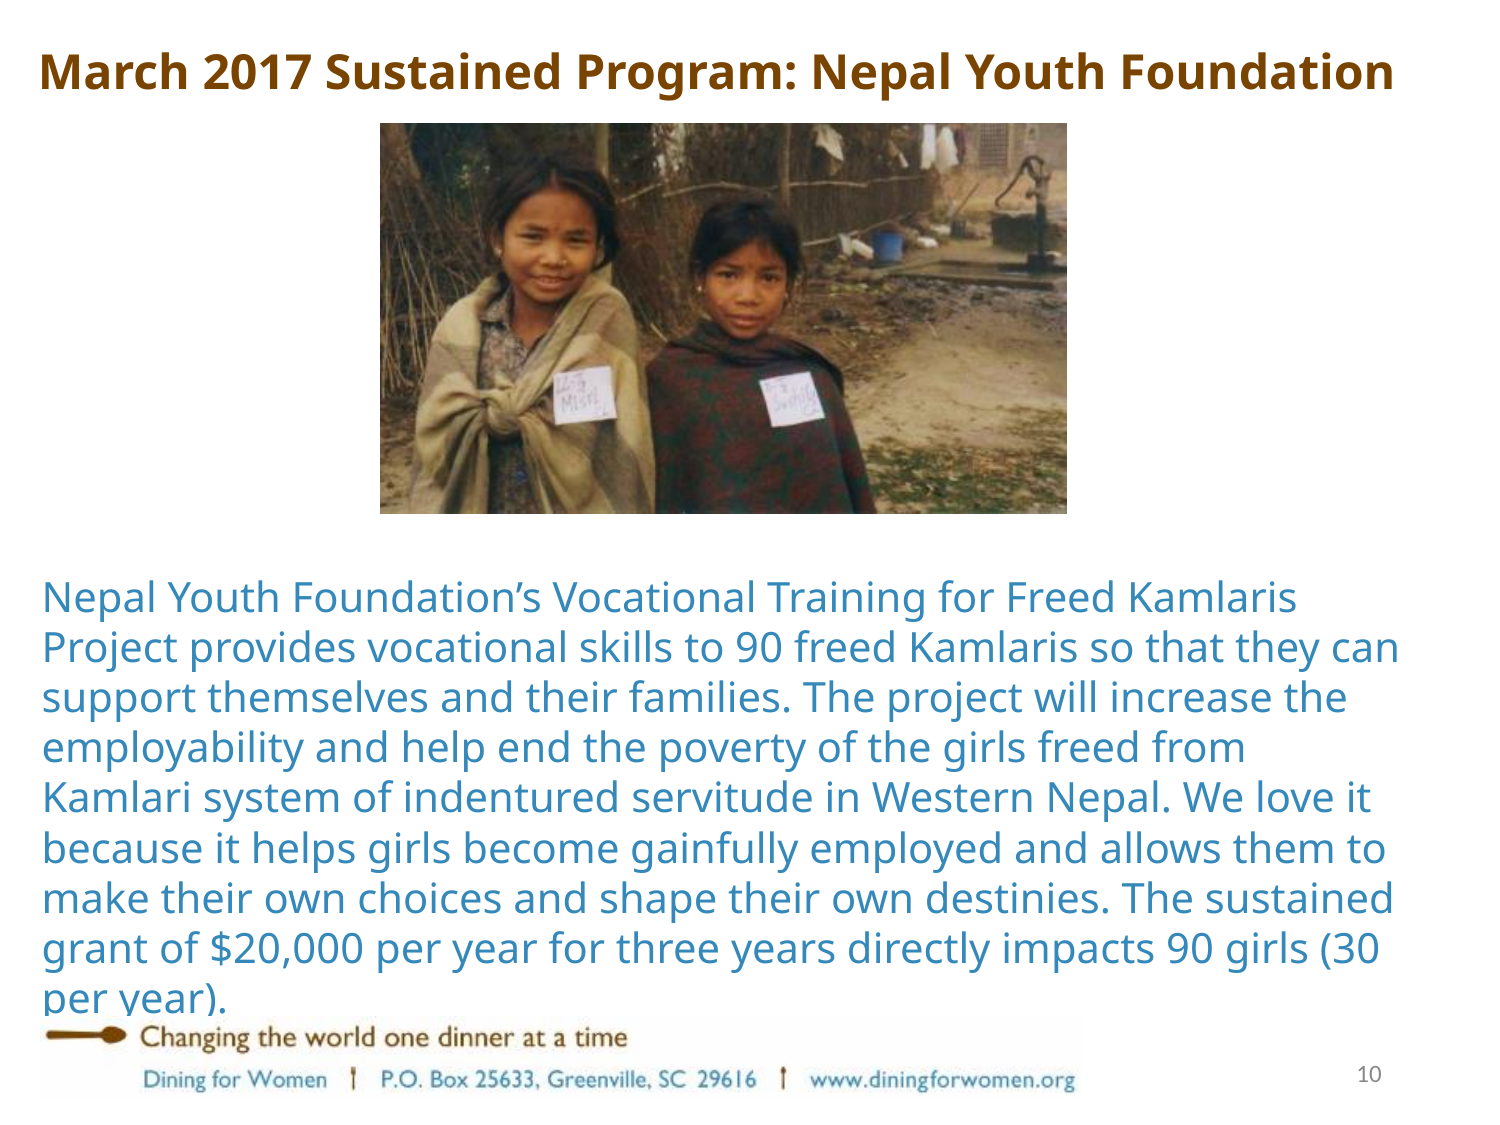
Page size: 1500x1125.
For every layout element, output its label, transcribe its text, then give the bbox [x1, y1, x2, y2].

text_box Nepal Youth Foundation’s Vocational Training for Freed Kamlaris Project provides vocational skills to 90 freed Kamlaris so that they can support themselves and their families. The project will increase the employability and help end the poverty of the girls freed from Kamlari system of indentured servitude in Western Nepal. We love it because it helps girls become gainfully employed and allows them to make their own choices and shape their own destinies. The sustained grant of $20,000 per year for three years directly impacts 90 girls (30 per year). [26, 513, 1421, 1125]
title March 2017 Sustained Program: Nepal Youth Foundation [22, 35, 1447, 182]
picture [40, 1016, 1082, 1099]
picture [380, 123, 1067, 514]
